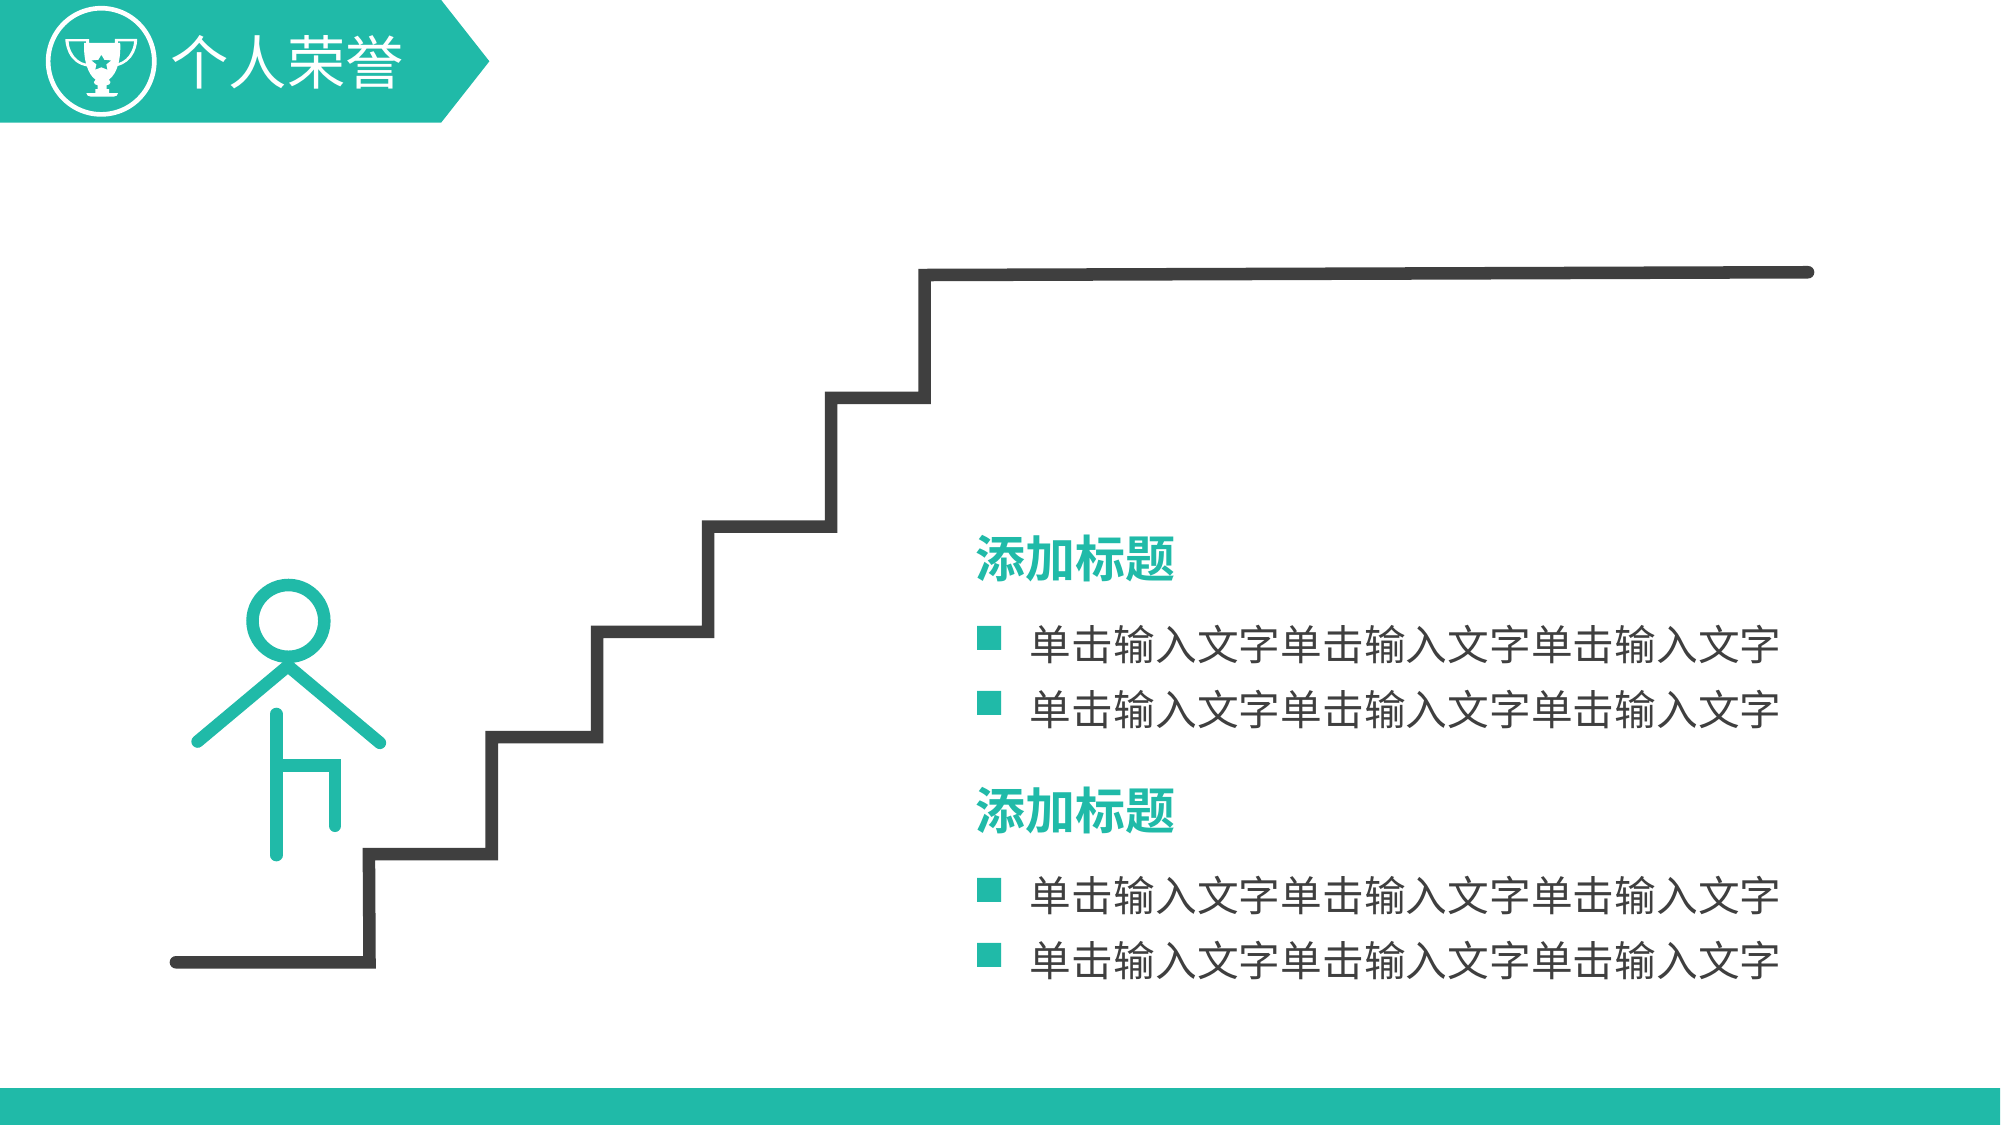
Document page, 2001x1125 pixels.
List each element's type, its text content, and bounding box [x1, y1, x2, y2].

text_box 单击输入文字单击输入文字单击输入文字 单击输入文字单击输入文字单击输入文字 [958, 595, 1824, 741]
text_box 添加标题 [960, 520, 1191, 595]
text_box 单击输入文字单击输入文字单击输入文字 单击输入文字单击输入文字单击输入文字 [958, 847, 1824, 993]
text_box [197, 584, 380, 856]
text_box 添加标题 [960, 772, 1191, 847]
text_box [174, 271, 1810, 964]
